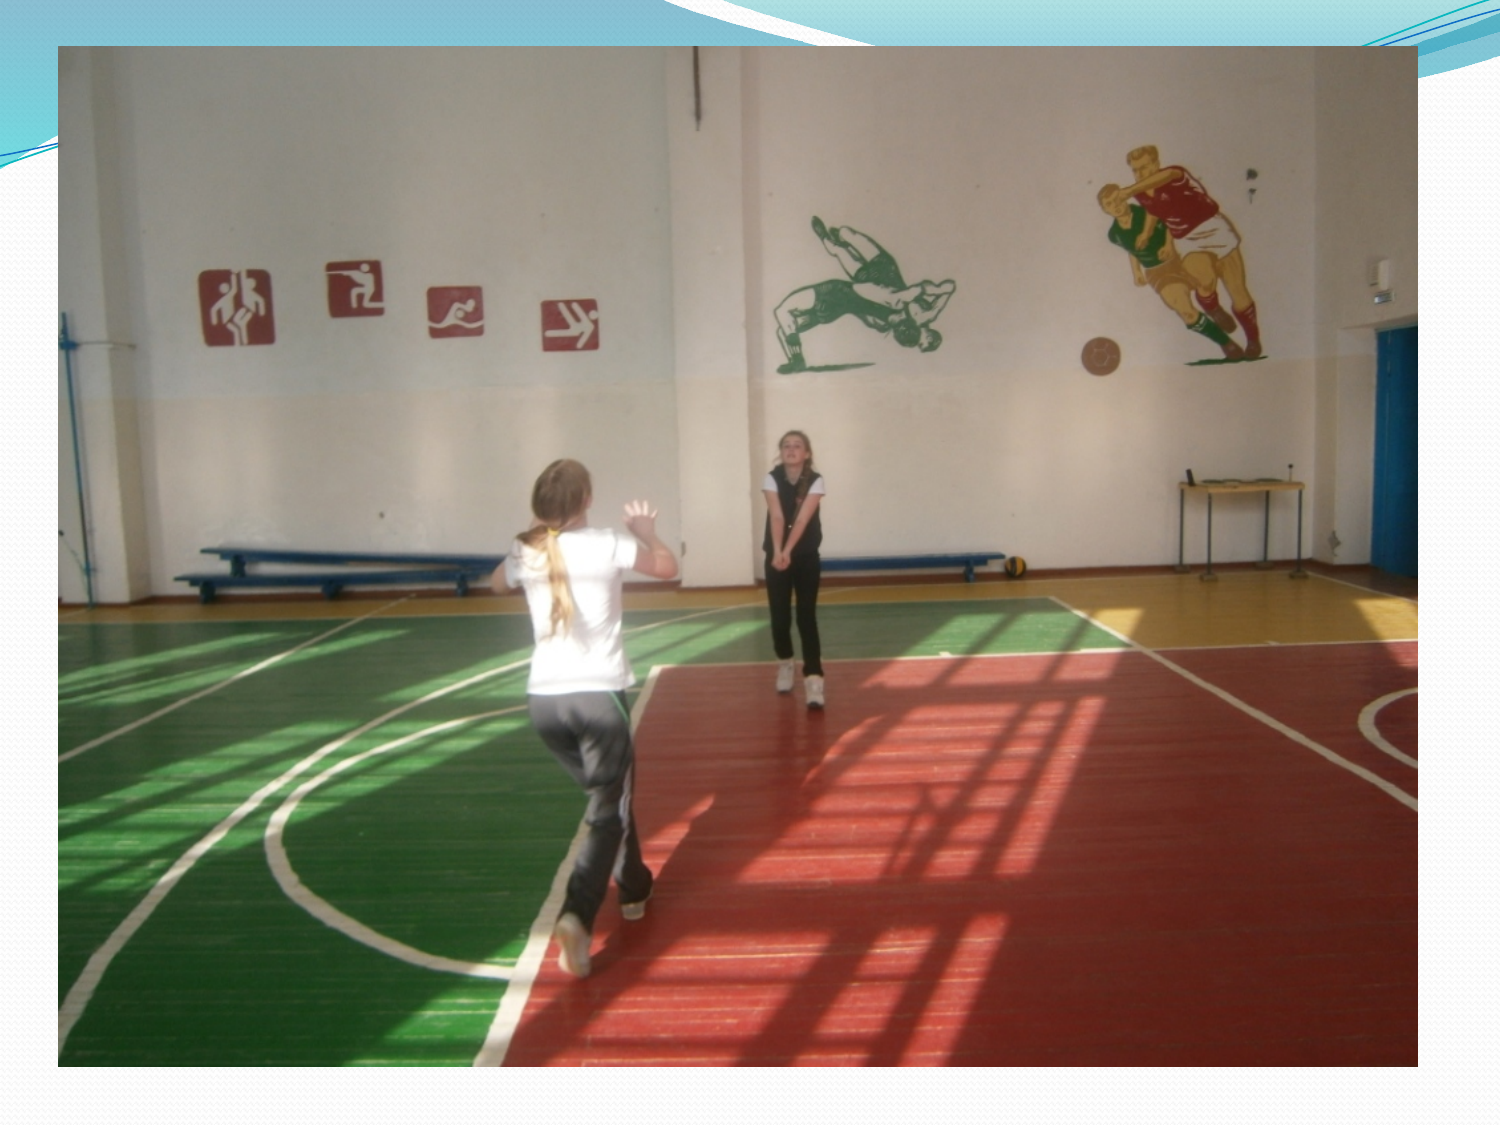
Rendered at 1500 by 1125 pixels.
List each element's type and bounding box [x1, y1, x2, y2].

picture [58, 46, 1419, 1067]
